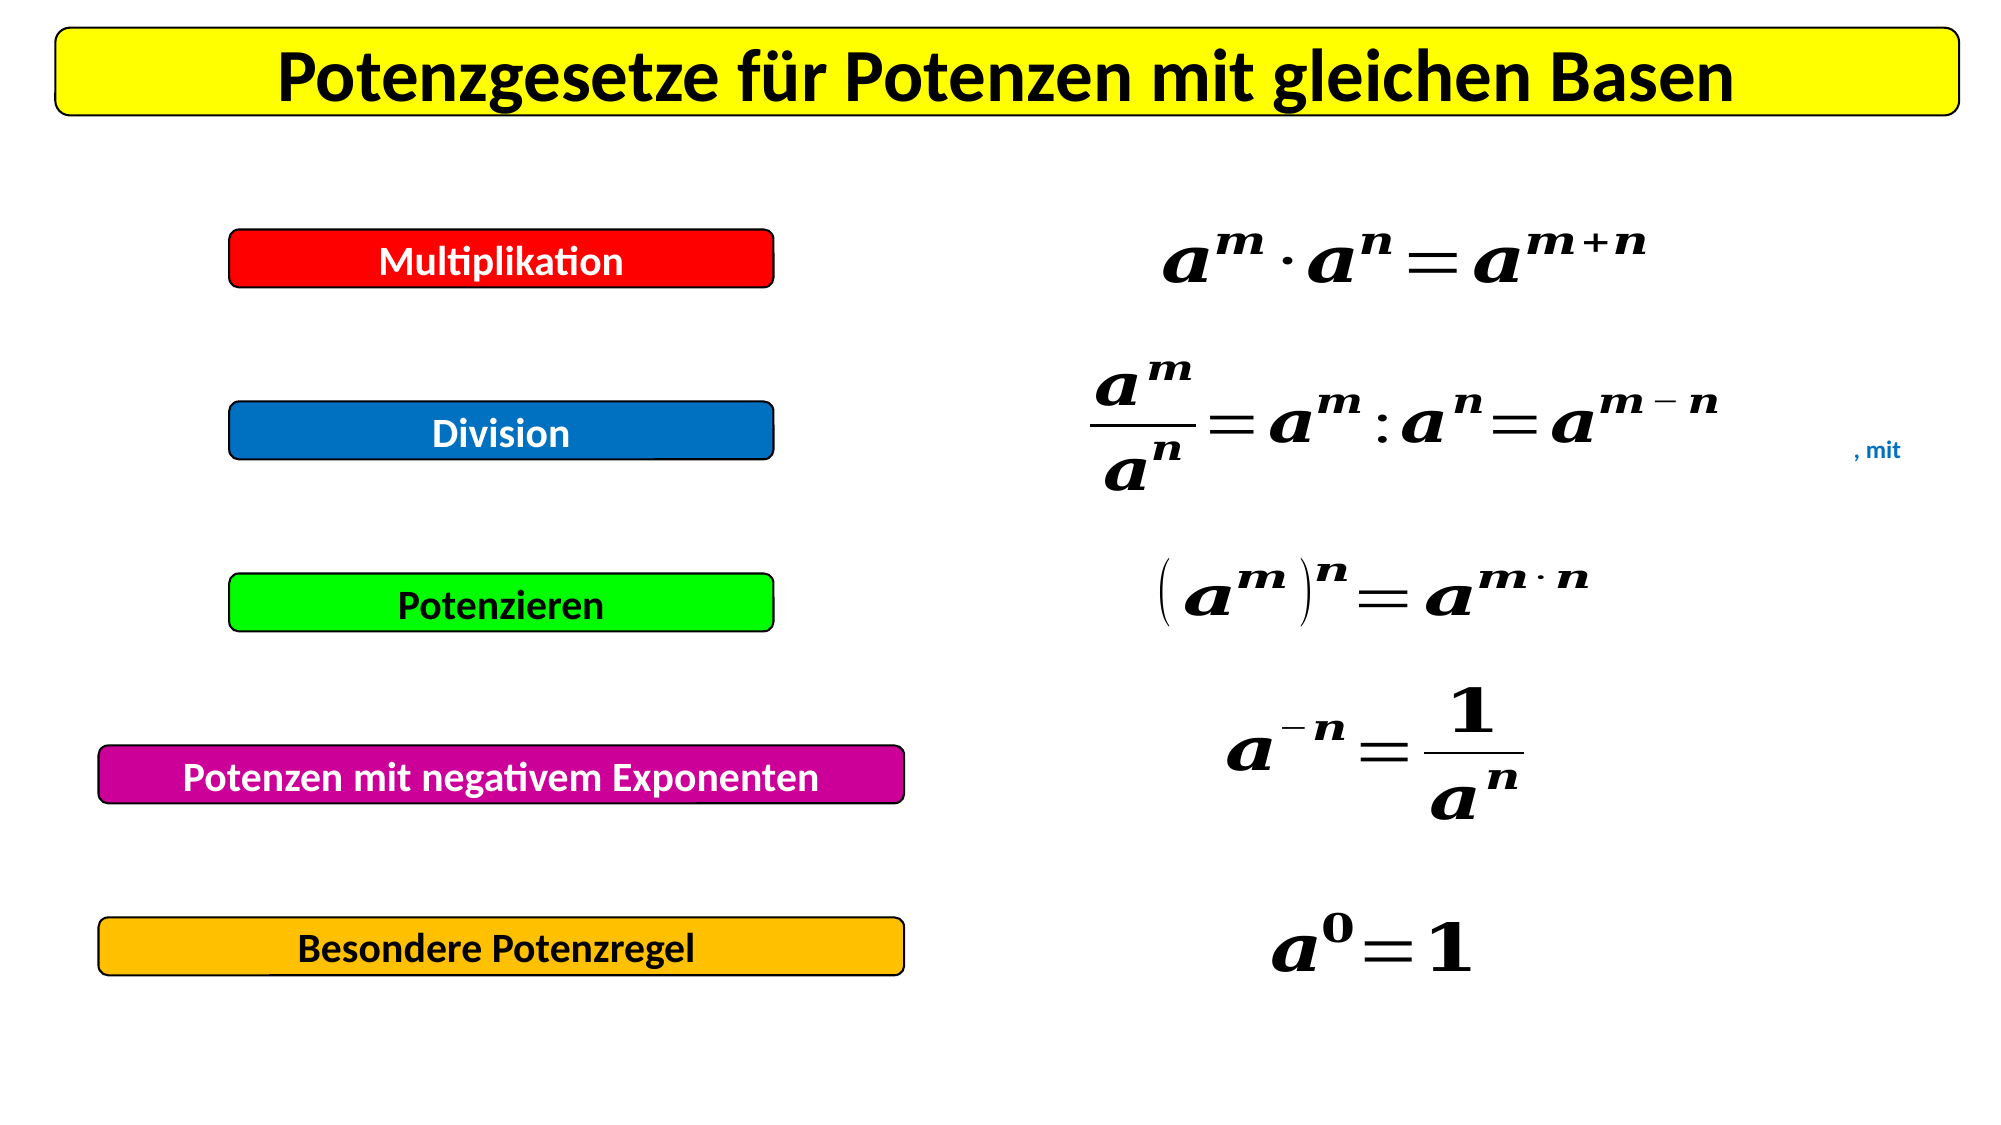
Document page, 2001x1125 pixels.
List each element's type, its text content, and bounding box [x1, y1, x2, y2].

text_box Potenzieren [228, 572, 775, 633]
text_box Potenzen mit negativem Exponenten [97, 744, 906, 805]
text_box Division [228, 400, 775, 461]
text_box Potenzgesetze für Potenzen mit gleichen Basen [54, 26, 1961, 117]
text_box Multiplikation [228, 228, 775, 289]
